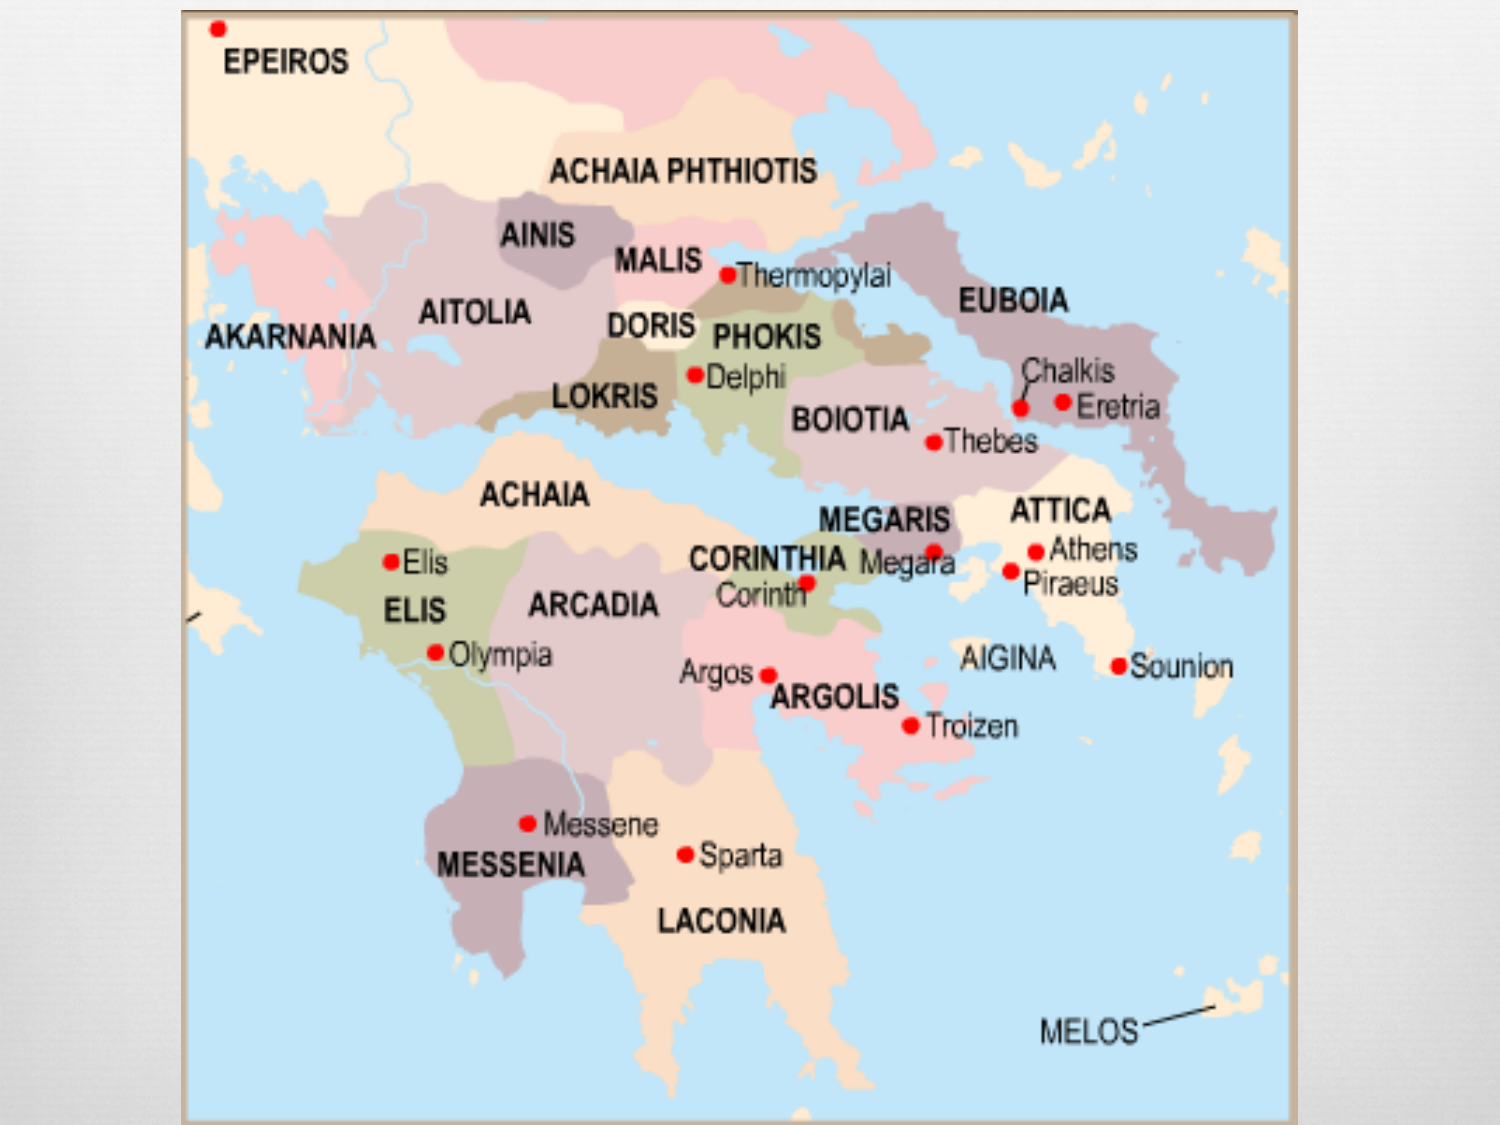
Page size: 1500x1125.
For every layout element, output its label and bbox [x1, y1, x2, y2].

picture [180, 10, 1299, 1125]
